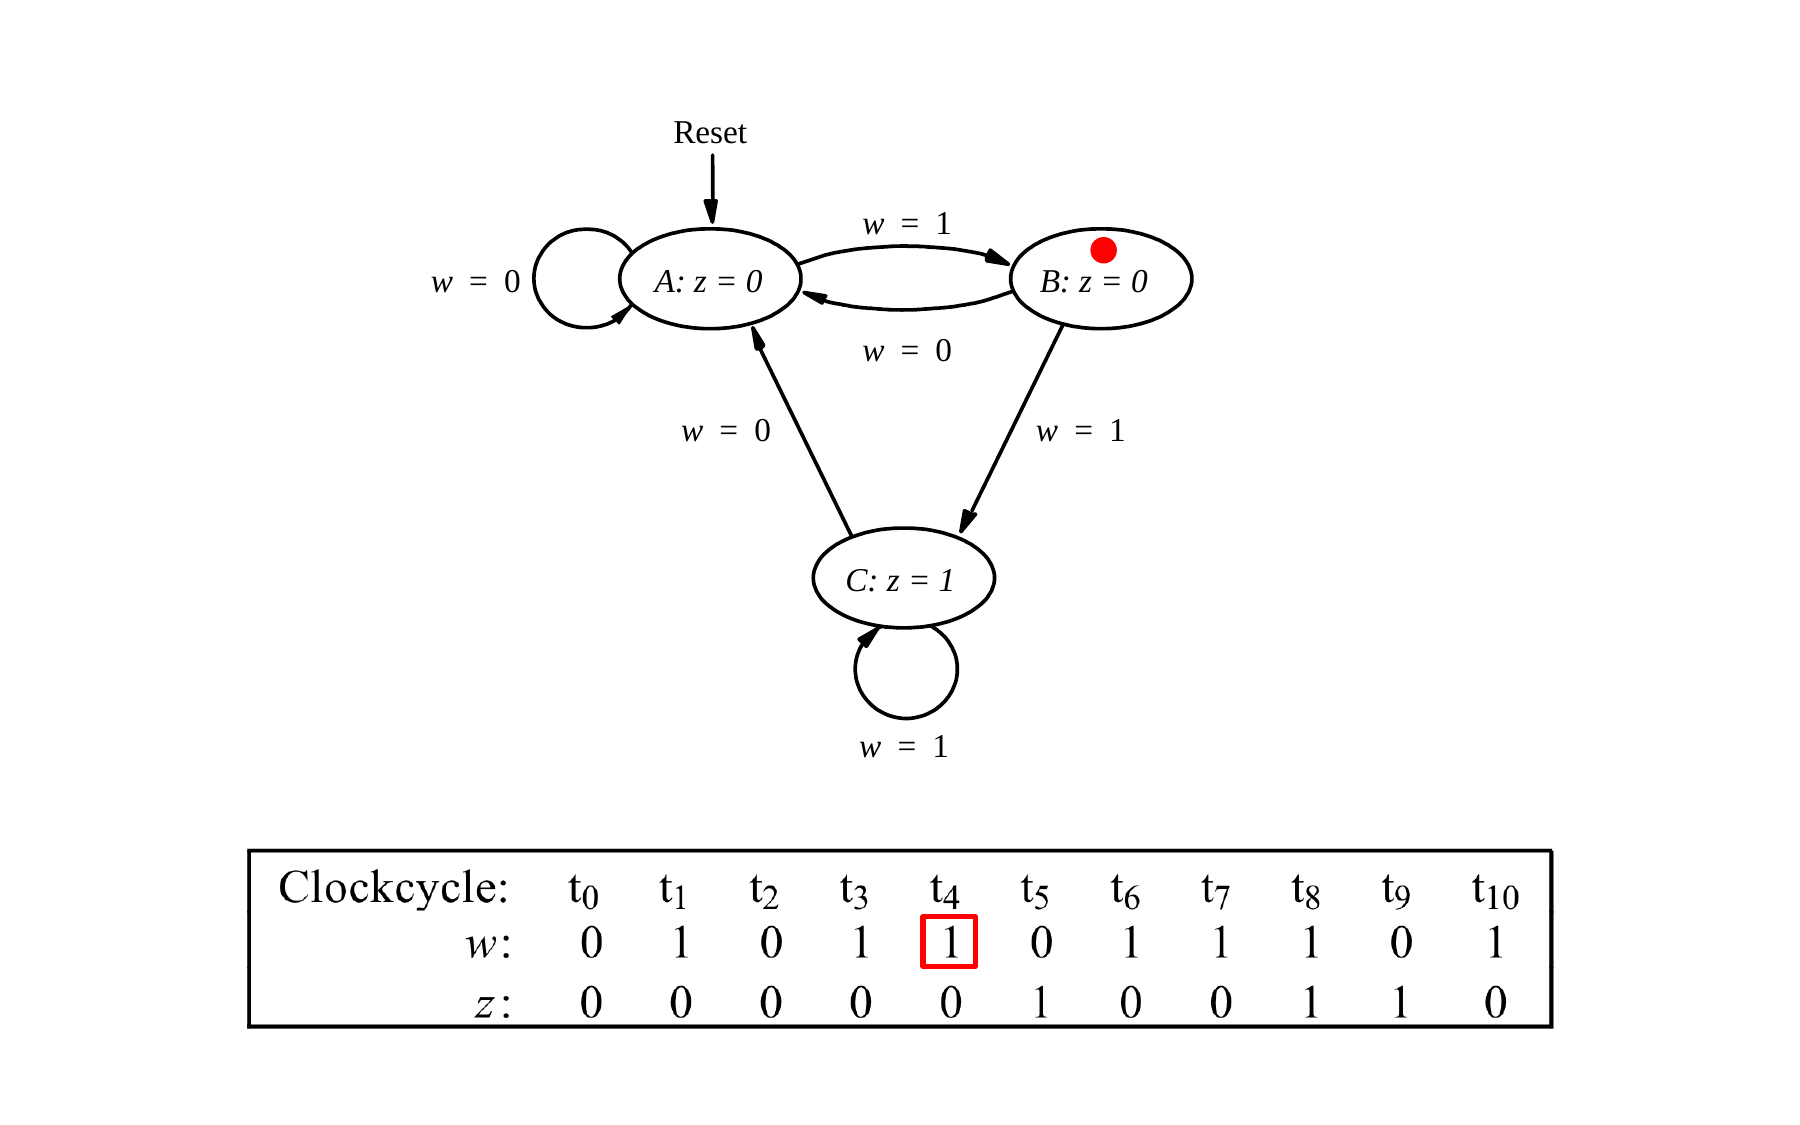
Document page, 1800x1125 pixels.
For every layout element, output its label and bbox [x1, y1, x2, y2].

text_box [243, 843, 1556, 1032]
text_box [430, 110, 1193, 763]
text_box [923, 916, 976, 967]
